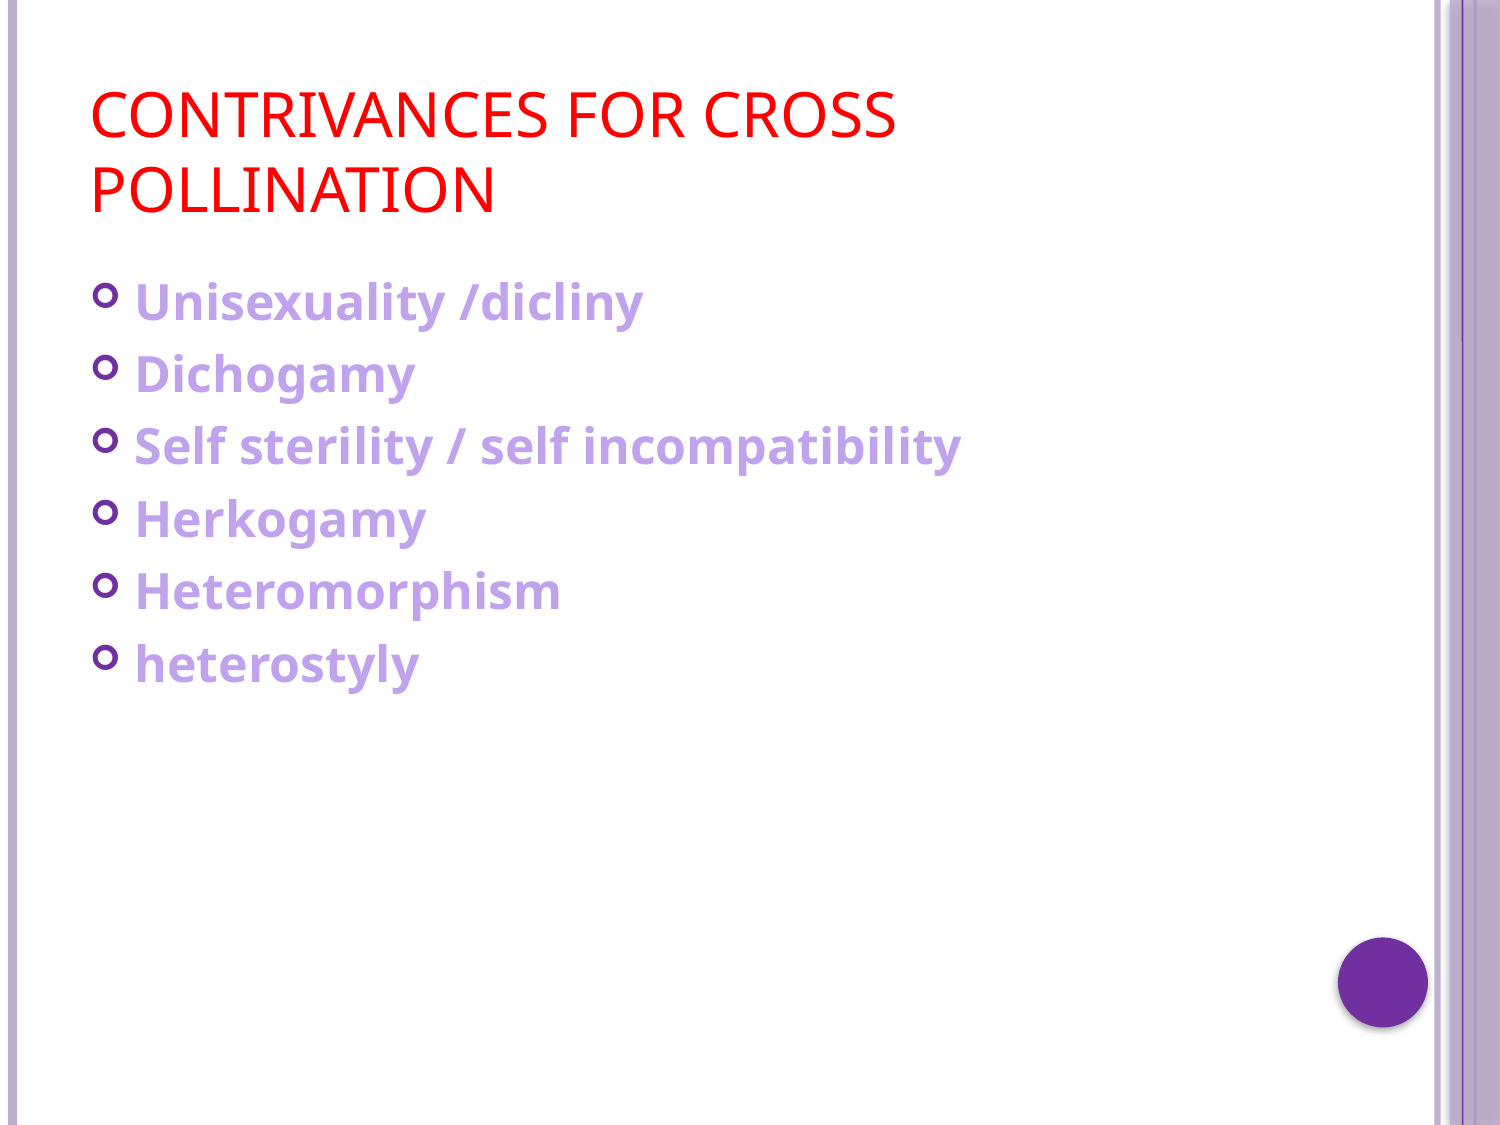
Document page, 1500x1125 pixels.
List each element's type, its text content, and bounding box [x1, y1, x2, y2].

title Contrivances for cross pollination [75, 45, 1300, 233]
list Unisexuality /dicliny Dichogamy Self sterility / self incompatibility Herkogamy Heteromorphism heterostyly [75, 262, 1300, 1062]
